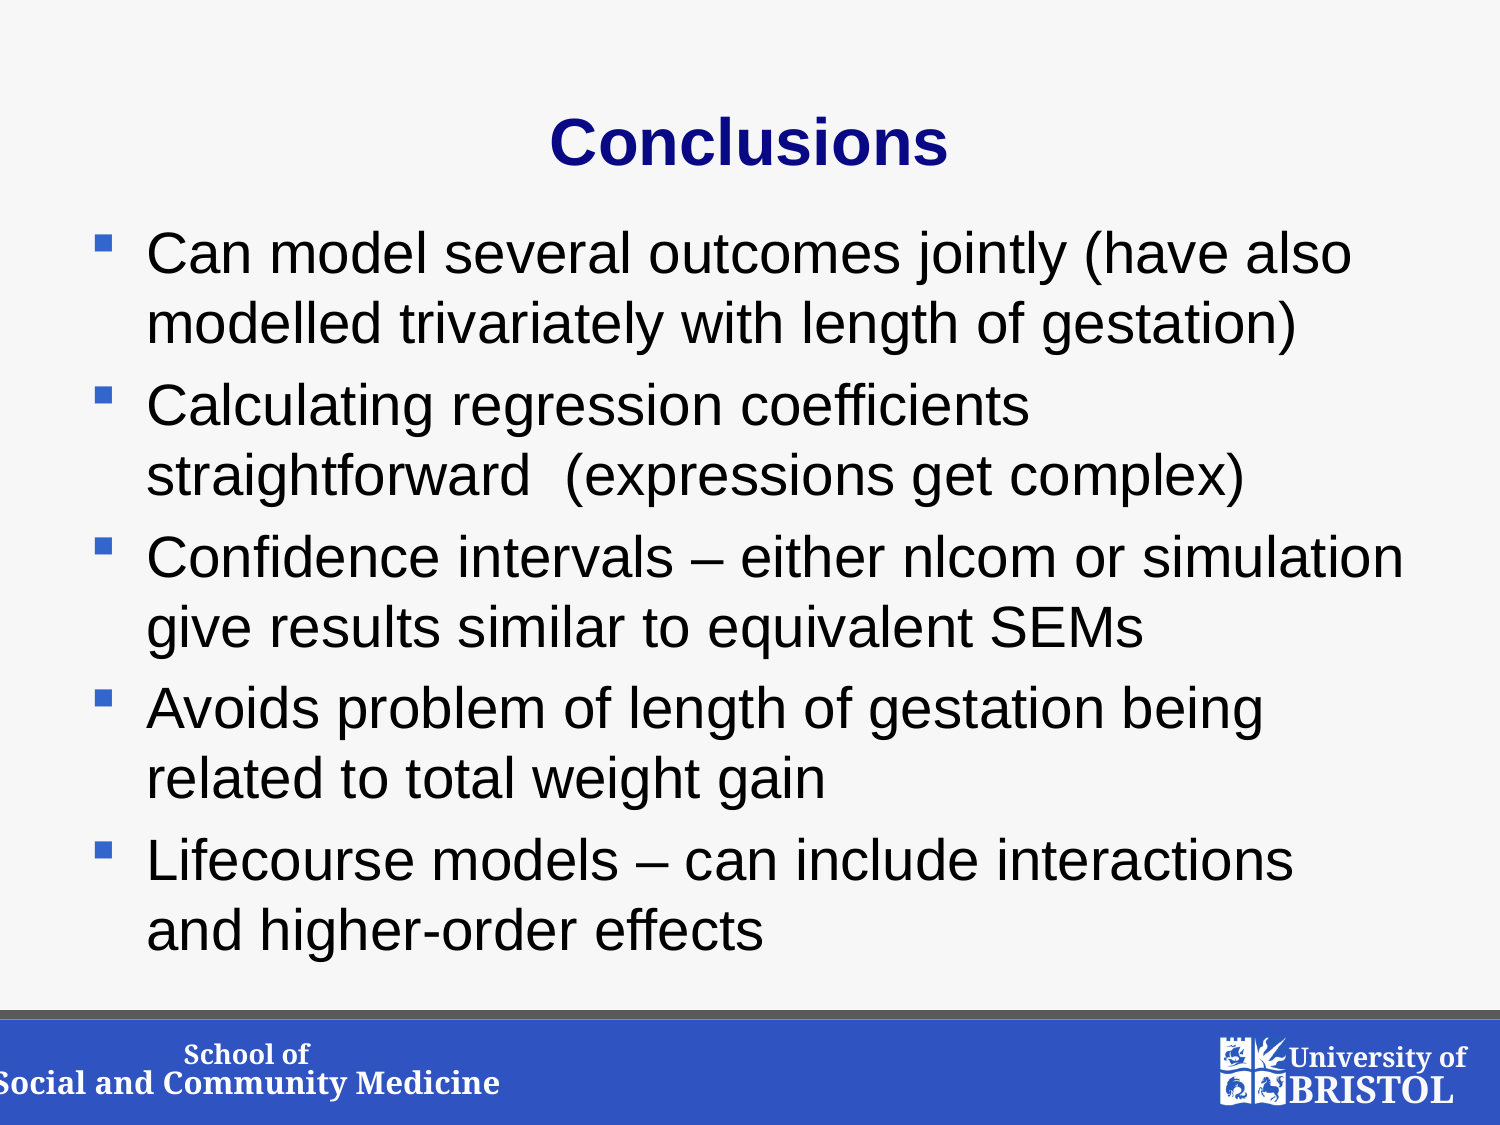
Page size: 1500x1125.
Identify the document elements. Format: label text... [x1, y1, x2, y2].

list Can model several outcomes jointly (have also modelled trivariately with length of gestation) Calculating regression coefficients straightforward (expressions get complex) Confidence intervals – either nlcom or simulation give results similar to equivalent SEMs Avoids problem of length of gestation being related to total weight gain Lifecourse models – can include interactions and higher-order effects [75, 208, 1425, 1047]
title Conclusions [75, 45, 1425, 208]
picture [1219, 1047, 1287, 1106]
